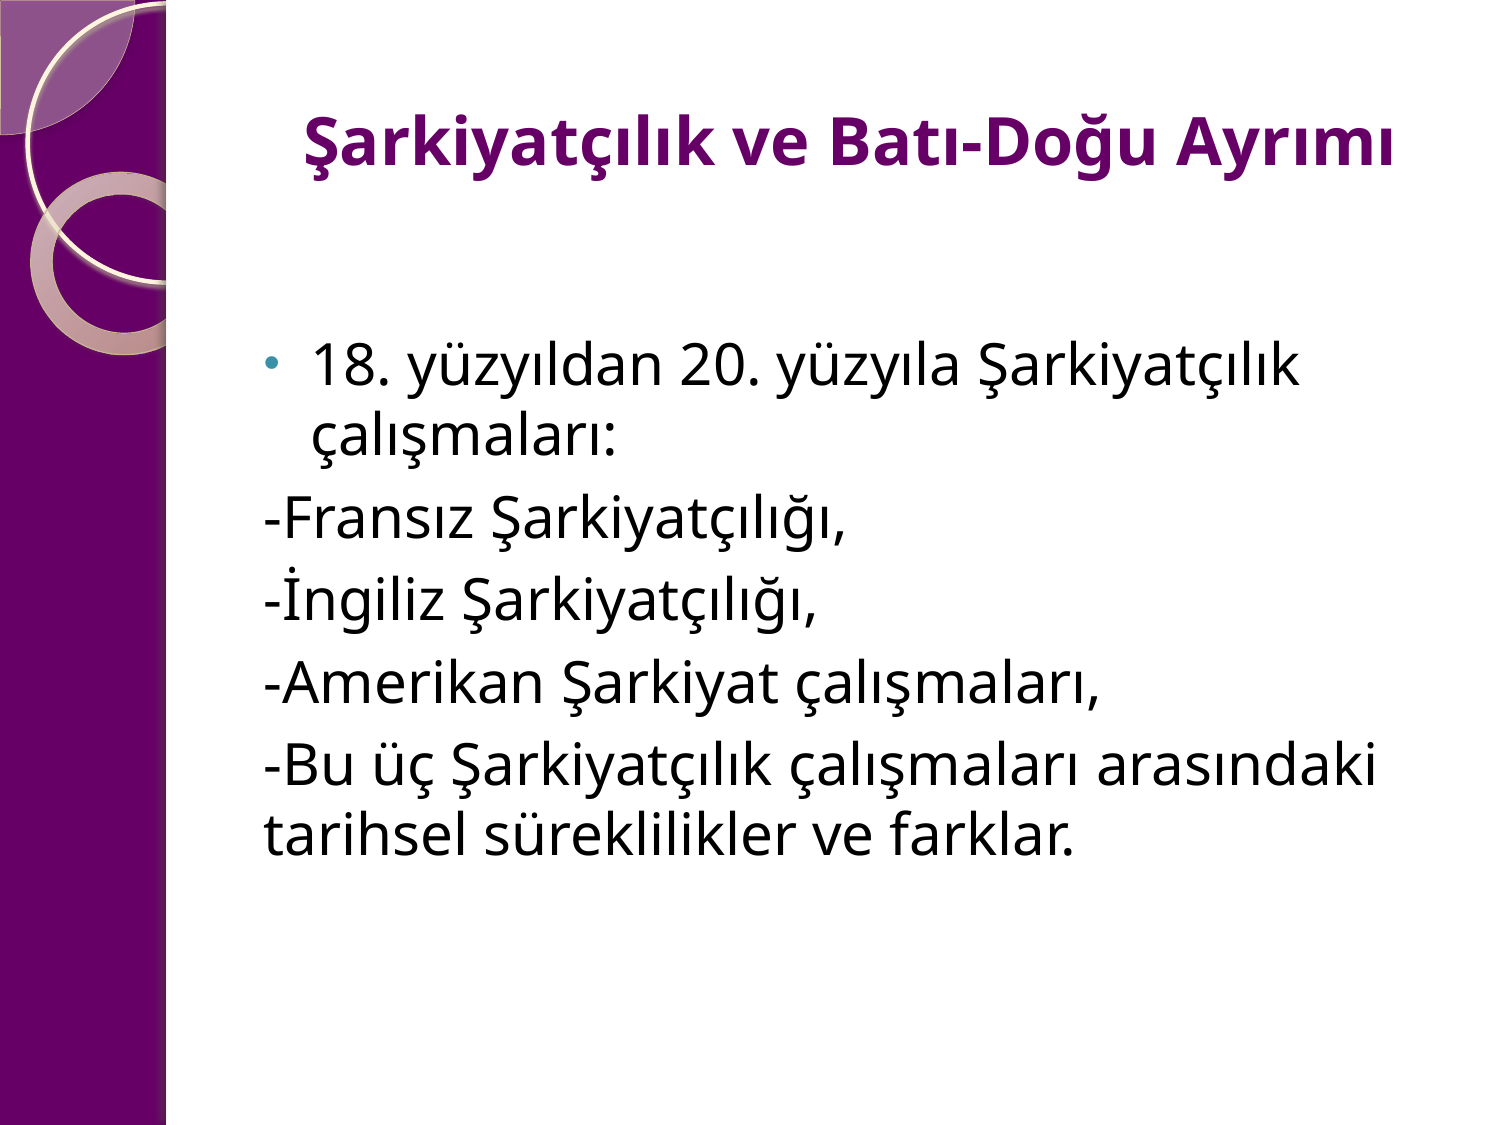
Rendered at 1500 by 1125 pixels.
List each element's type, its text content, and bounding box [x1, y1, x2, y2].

list 18. yüzyıldan 20. yüzyıla Şarkiyatçılık çalışmaları: -Fransız Şarkiyatçılığı, -İngiliz Şarkiyatçılığı, -Amerikan Şarkiyat çalışmaları, -Bu üç Şarkiyatçılık çalışmaları arasındaki tarihsel süreklilikler ve farklar. [235, 237, 1466, 1025]
title Şarkiyatçılık ve Batı-Doğu Ayrımı [235, 45, 1466, 233]
